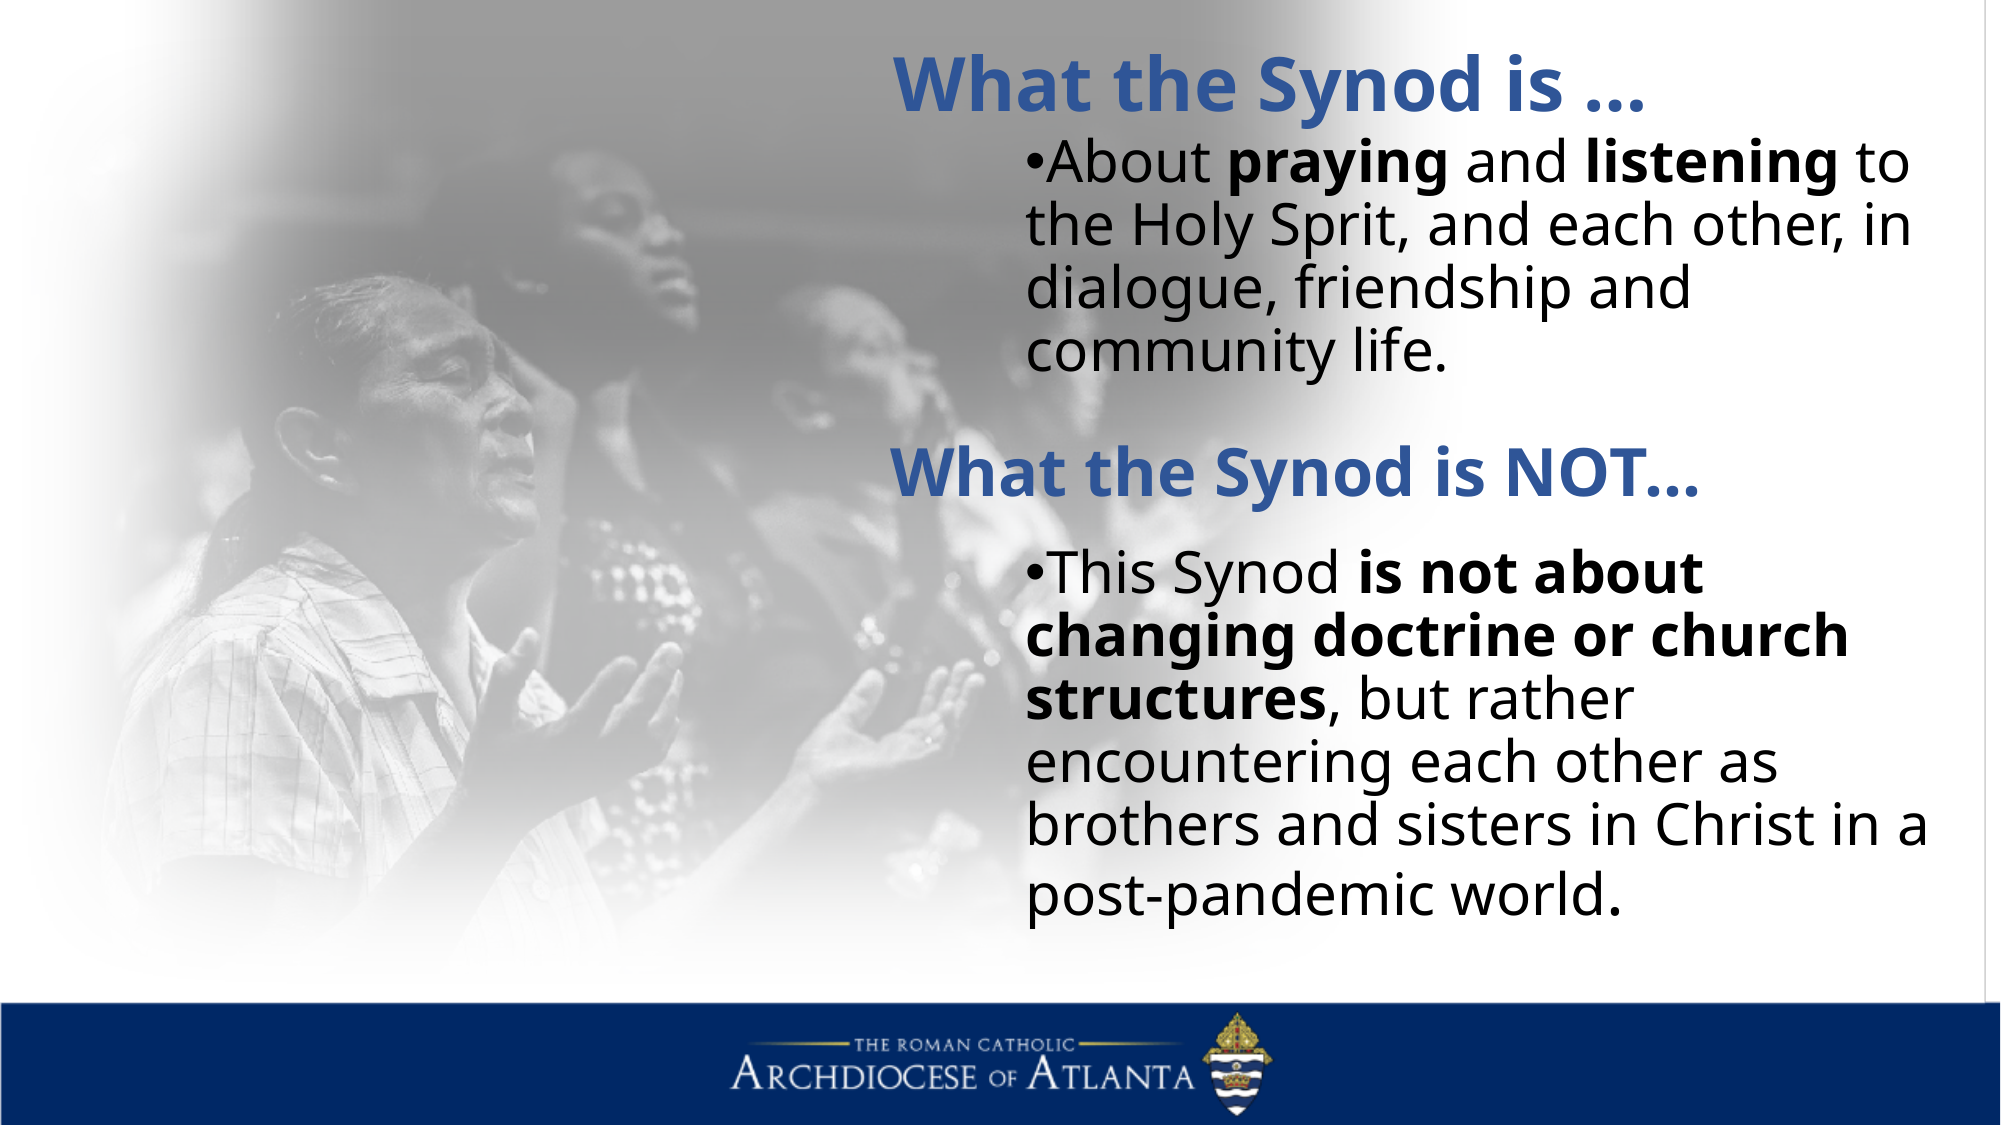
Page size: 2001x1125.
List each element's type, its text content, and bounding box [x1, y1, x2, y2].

text_box What the Synod is … [1384, 28, 1824, 134]
text_box What the Synod is NOT… [1384, 422, 1893, 518]
picture [0, 0, 2001, 1125]
text_box About praying and listening to the Holy Sprit, and each other, in dialogue, friendship and community life. This Synod is not about changing doctrine or church structures, but rather encountering each other as brothers and sisters in Christ in a post-pandemic world. [1384, 124, 1956, 846]
